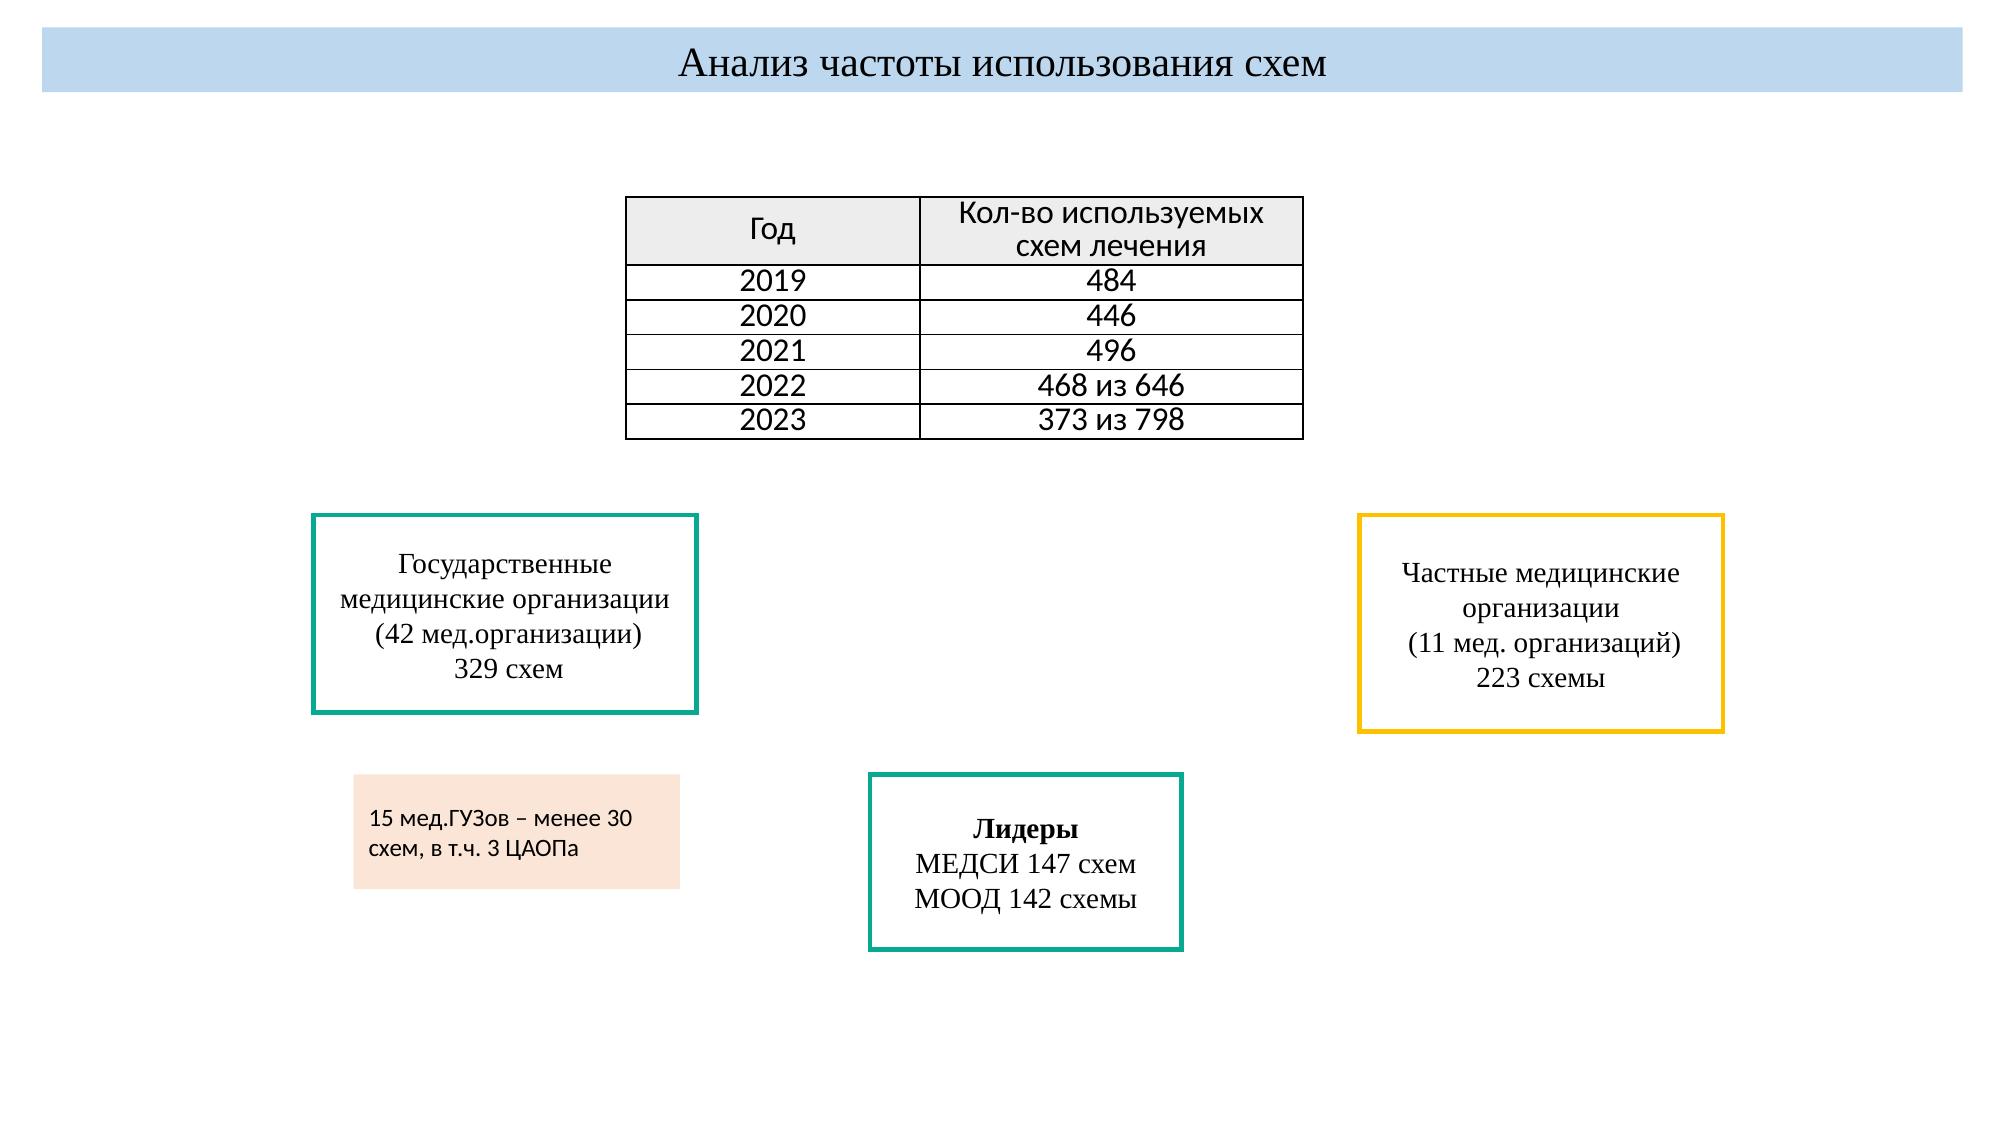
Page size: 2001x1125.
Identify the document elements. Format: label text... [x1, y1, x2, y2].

table_header Год [627, 198, 919, 264]
table_cell 484 [921, 266, 1302, 299]
table_cell 373 из 798 [921, 405, 1302, 438]
text_box Анализ частоты использования схем [42, 27, 1963, 93]
slide_number 15 мед.ГУЗов – менее 30 схем, в т.ч. 3 ЦАОПа [353, 774, 680, 889]
text_box Государственные медицинские организации (42 мед.организации) 329 схем [313, 514, 698, 714]
table_cell 468 из 646 [921, 370, 1302, 403]
table_cell 446 [921, 301, 1302, 334]
table_cell 496 [921, 335, 1302, 369]
table_cell 2022 [627, 370, 919, 403]
text_box Лидеры МЕДСИ 147 схем МООД 142 схемы [869, 773, 1183, 950]
table_header Кол-во используемых схем лечения [921, 198, 1302, 264]
table_cell 2020 [627, 301, 919, 334]
table_cell 2019 [627, 266, 919, 299]
table_cell 2023 [627, 405, 919, 438]
text_box Частные медицинские организации (11 мед. организаций) 223 схемы [1358, 514, 1724, 733]
table_cell 2021 [627, 335, 919, 369]
